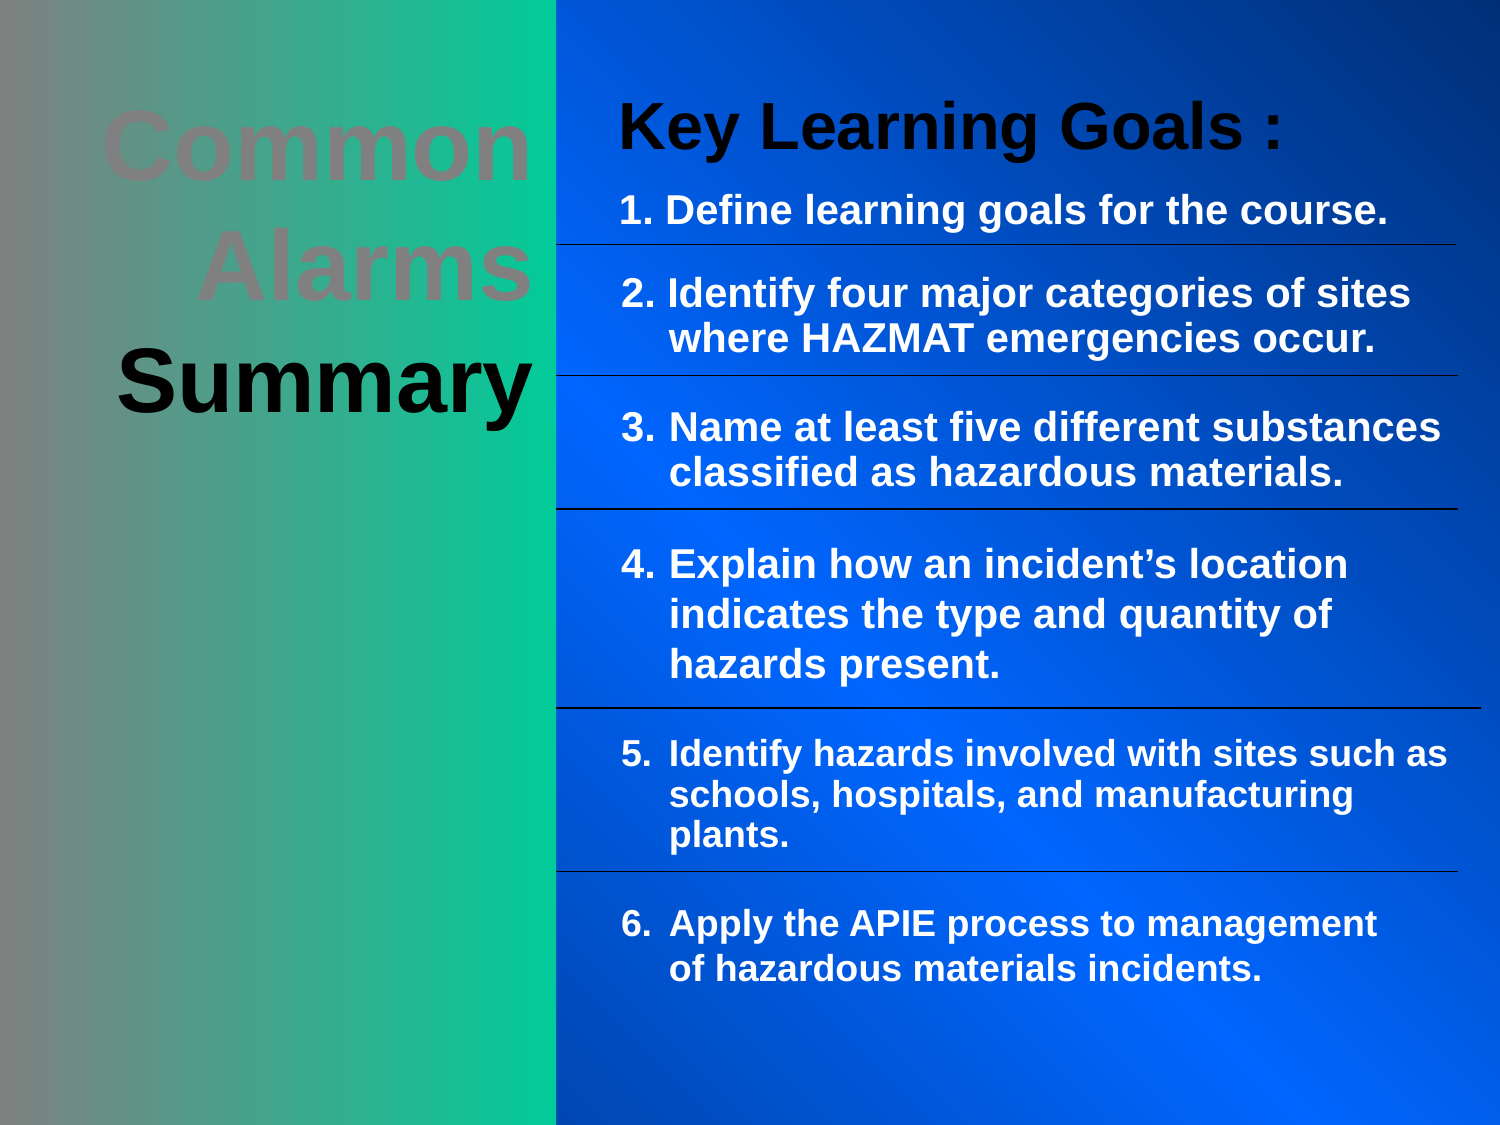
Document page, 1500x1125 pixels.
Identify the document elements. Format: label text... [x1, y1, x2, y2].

text_box 5. Identify hazards involved with sites such as schools, hospitals, and manufacturing plants. [606, 727, 1477, 863]
text_box [0, 0, 557, 1125]
text_box 2. Identify four major categories of sites where HAZMAT emergencies occur. [606, 265, 1477, 369]
text_box 4. Explain how an incident’s location indicates the type and quantity of hazards present. [606, 529, 1500, 694]
text_box 1. Define learning goals for the course. [604, 181, 1475, 241]
text_box Common Alarms Summary [37, 73, 549, 668]
text_box Key Learning Goals : [603, 76, 1301, 171]
text_box 6. Apply the APIE process to management of hazardous materials incidents. [606, 892, 1477, 996]
text_box 3. Name at least five different substances classified as hazardous materials. [606, 398, 1477, 503]
